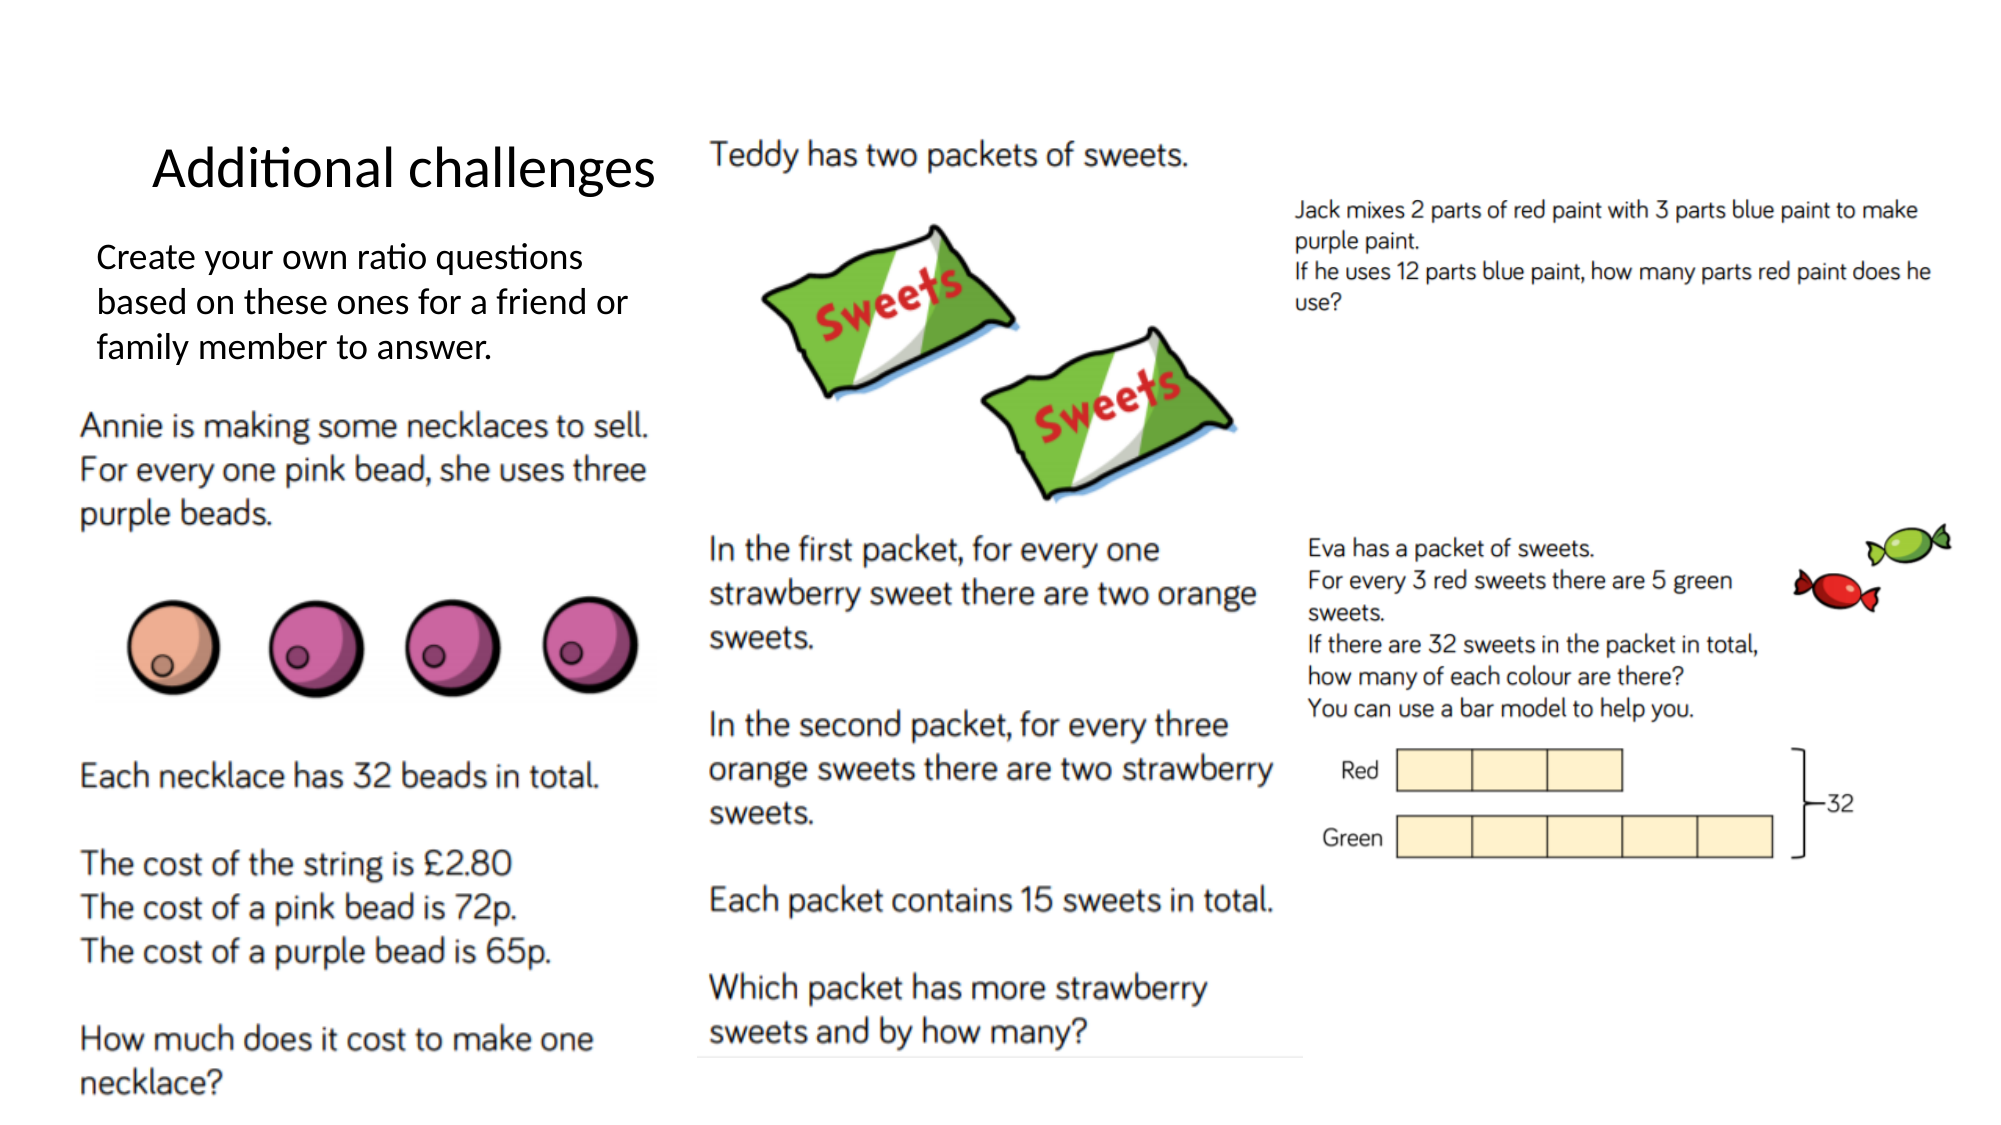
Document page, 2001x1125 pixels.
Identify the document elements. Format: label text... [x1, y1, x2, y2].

picture [697, 119, 1963, 1058]
title Additional challenges [137, 59, 1863, 278]
text_box Create your own ratio questions based on these ones for a friend or family member to answer. [81, 224, 668, 375]
picture [66, 398, 683, 1125]
